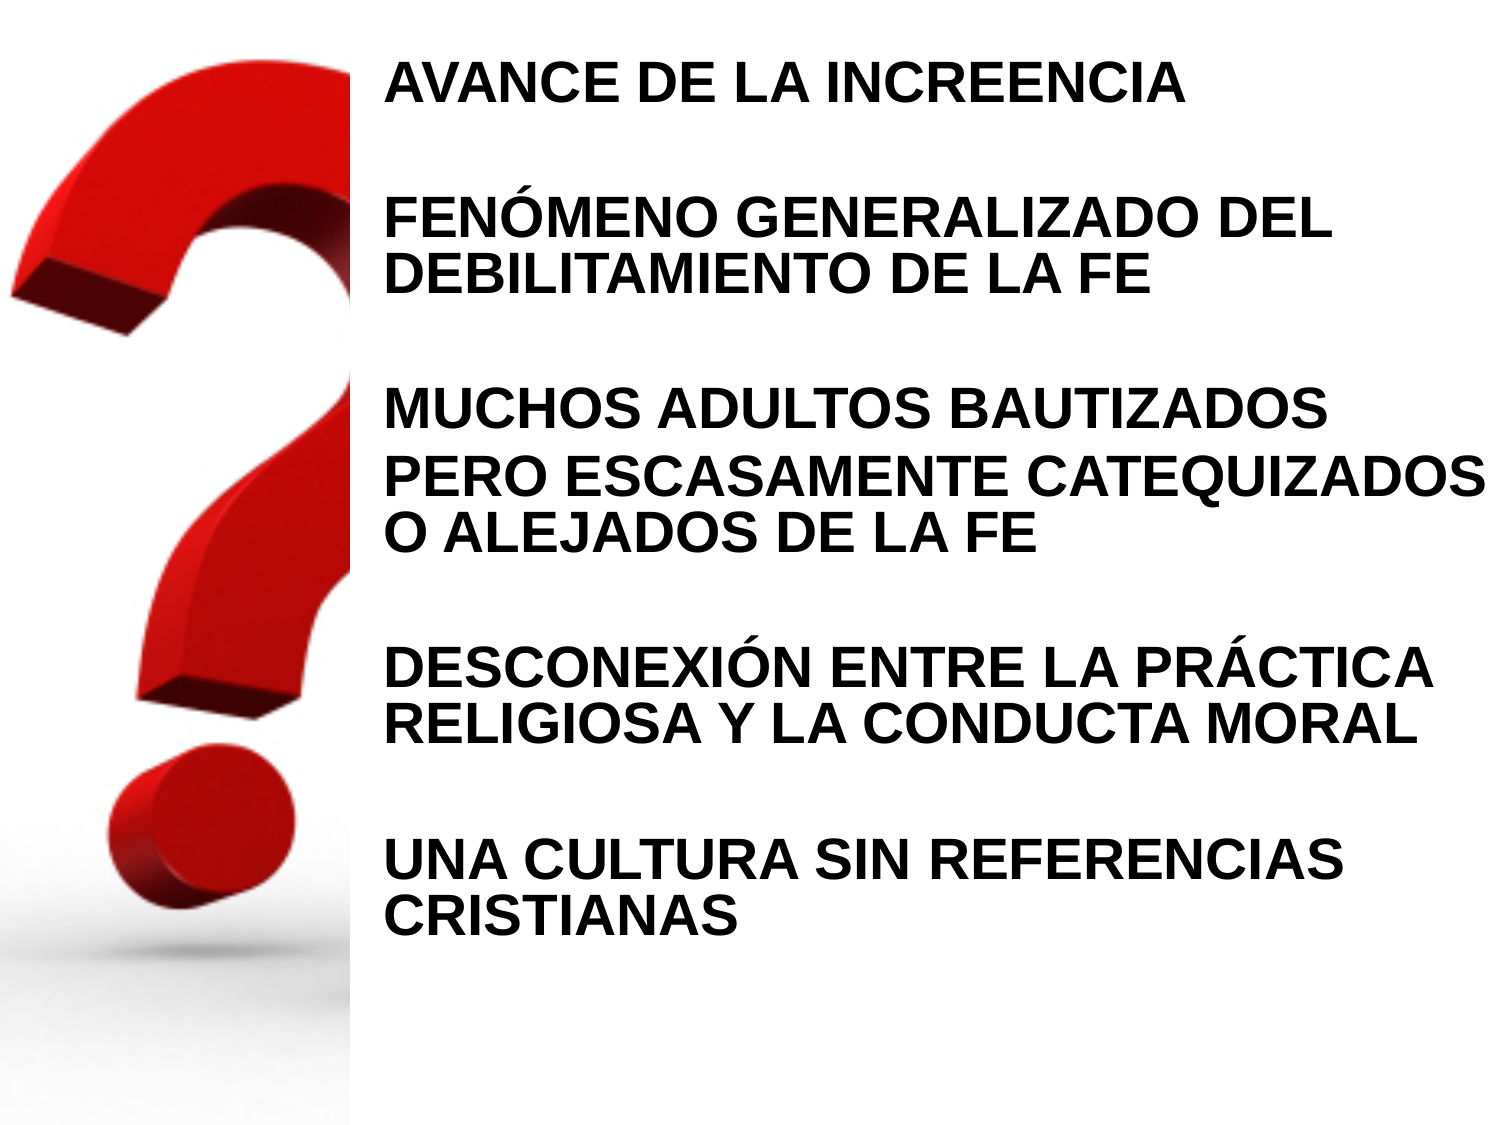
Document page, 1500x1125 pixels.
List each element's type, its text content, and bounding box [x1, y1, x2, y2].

picture [0, 0, 351, 1125]
list AVANCE DE LA INCREENCIA FENÓMENO GENERALIZADO DEL DEBILITAMIENTO DE LA FE MUCHOS ADULTOS BAUTIZADOS PERO ESCASAMENTE CATEQUIZADOS O ALEJADOS DE LA FE DESCONEXIÓN ENTRE LA PRÁCTICA RELIGIOSA Y LA CONDUCTA MORAL UNA CULTURA SIN REFERENCIAS CRISTIANAS [354, 49, 1500, 1038]
